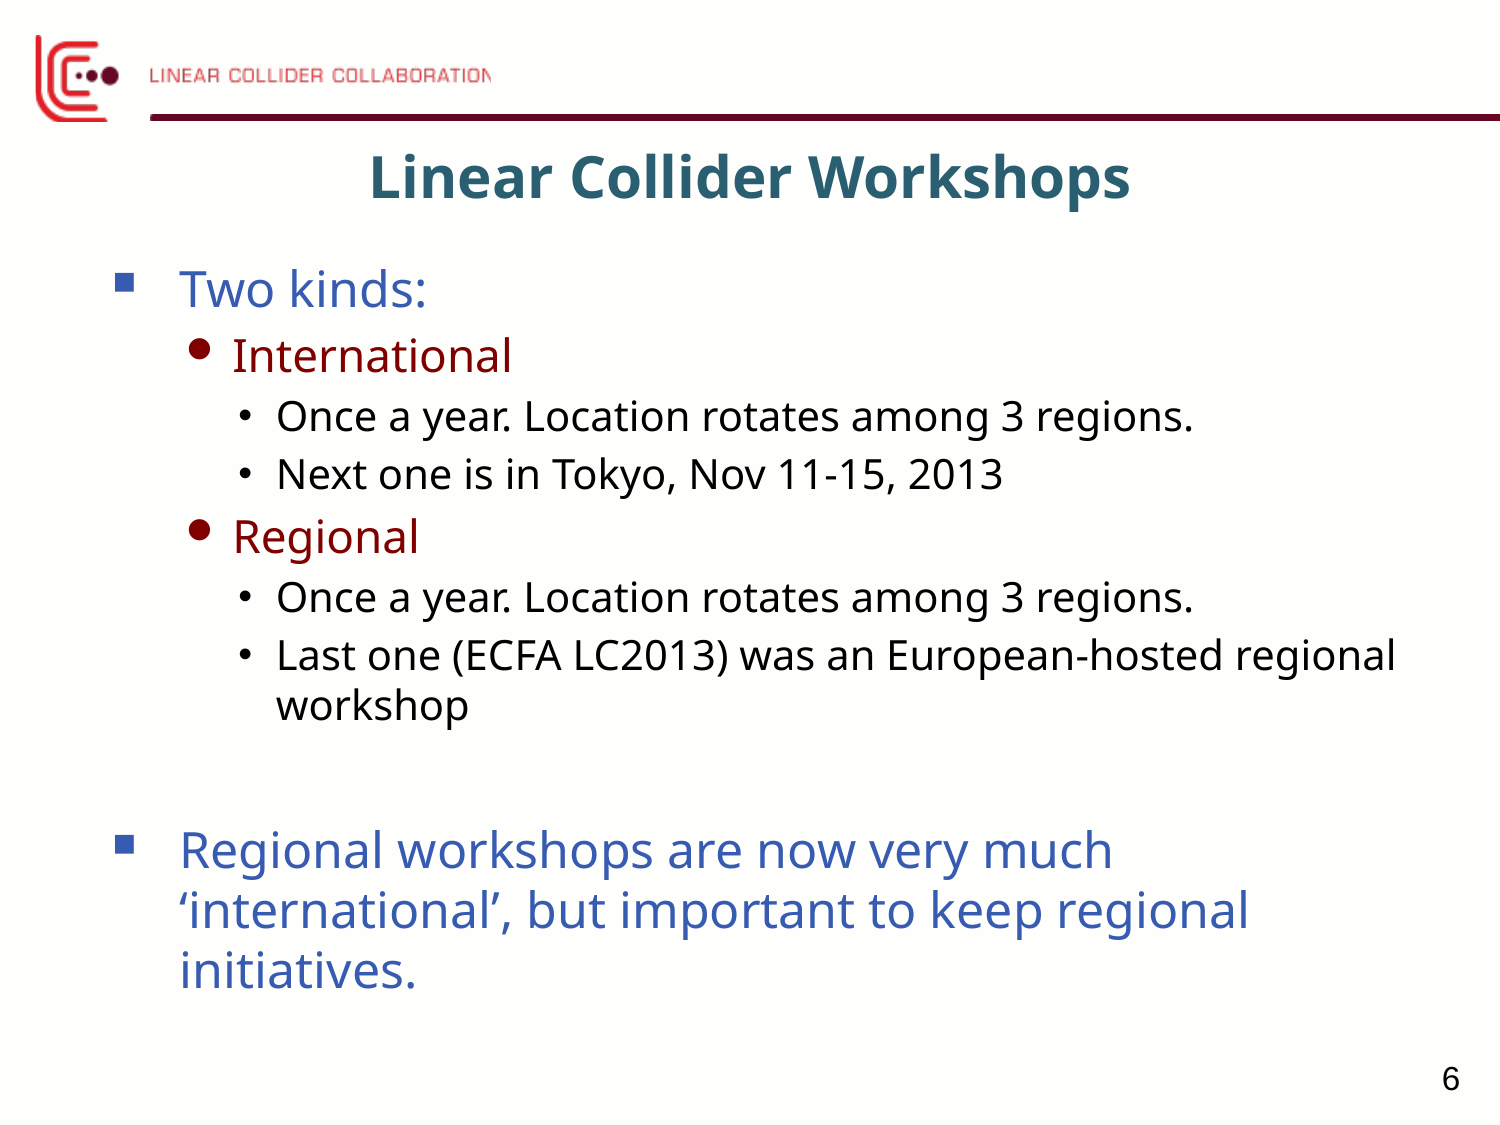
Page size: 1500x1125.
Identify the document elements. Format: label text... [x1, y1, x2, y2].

list Two kinds: International Once a year. Location rotates among 3 regions. Next one is in Tokyo, Nov 11-15, 2013 Regional Once a year. Location rotates among 3 regions. Last one (ECFA LC2013) was an European-hosted regional workshop Regional workshops are now very much ‘international’, but important to keep regional initiatives. [75, 249, 1425, 1038]
title Linear Collider Workshops [75, 112, 1425, 238]
slide_number 6 [1350, 1050, 1475, 1110]
